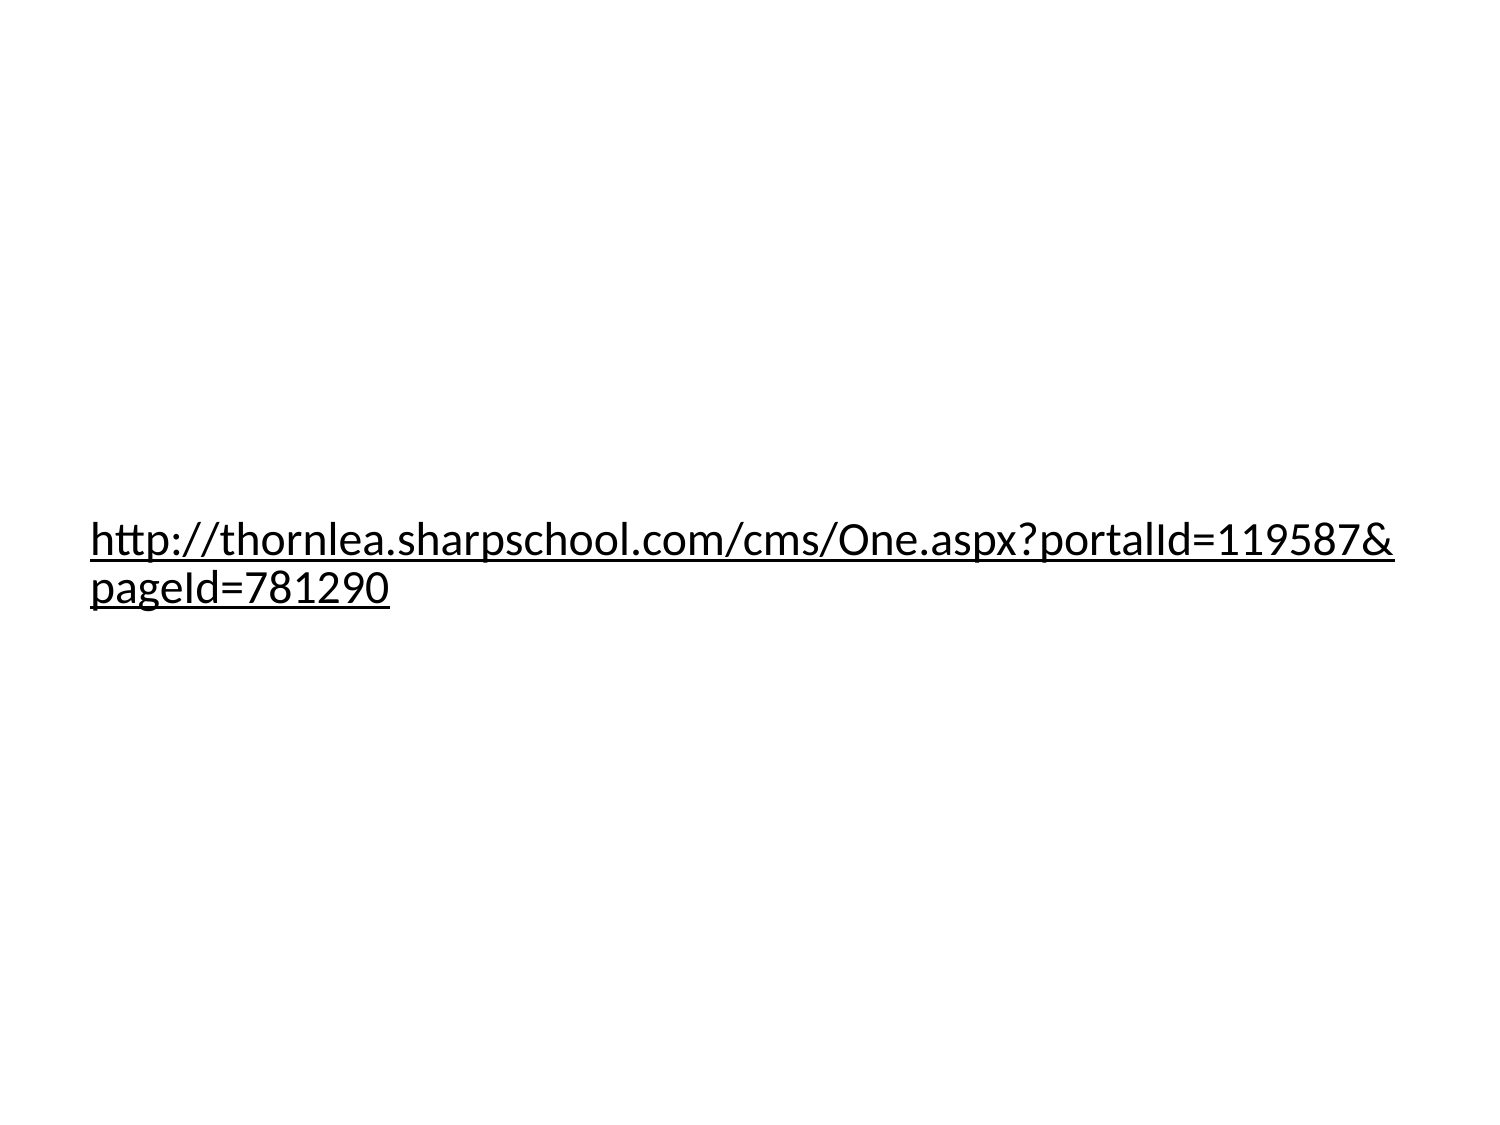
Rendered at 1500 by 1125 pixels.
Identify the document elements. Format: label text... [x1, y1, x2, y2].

title http://thornlea.sharpschool.com/cms/One.aspx?portalId=119587&pageId=781290 [75, 500, 1425, 688]
